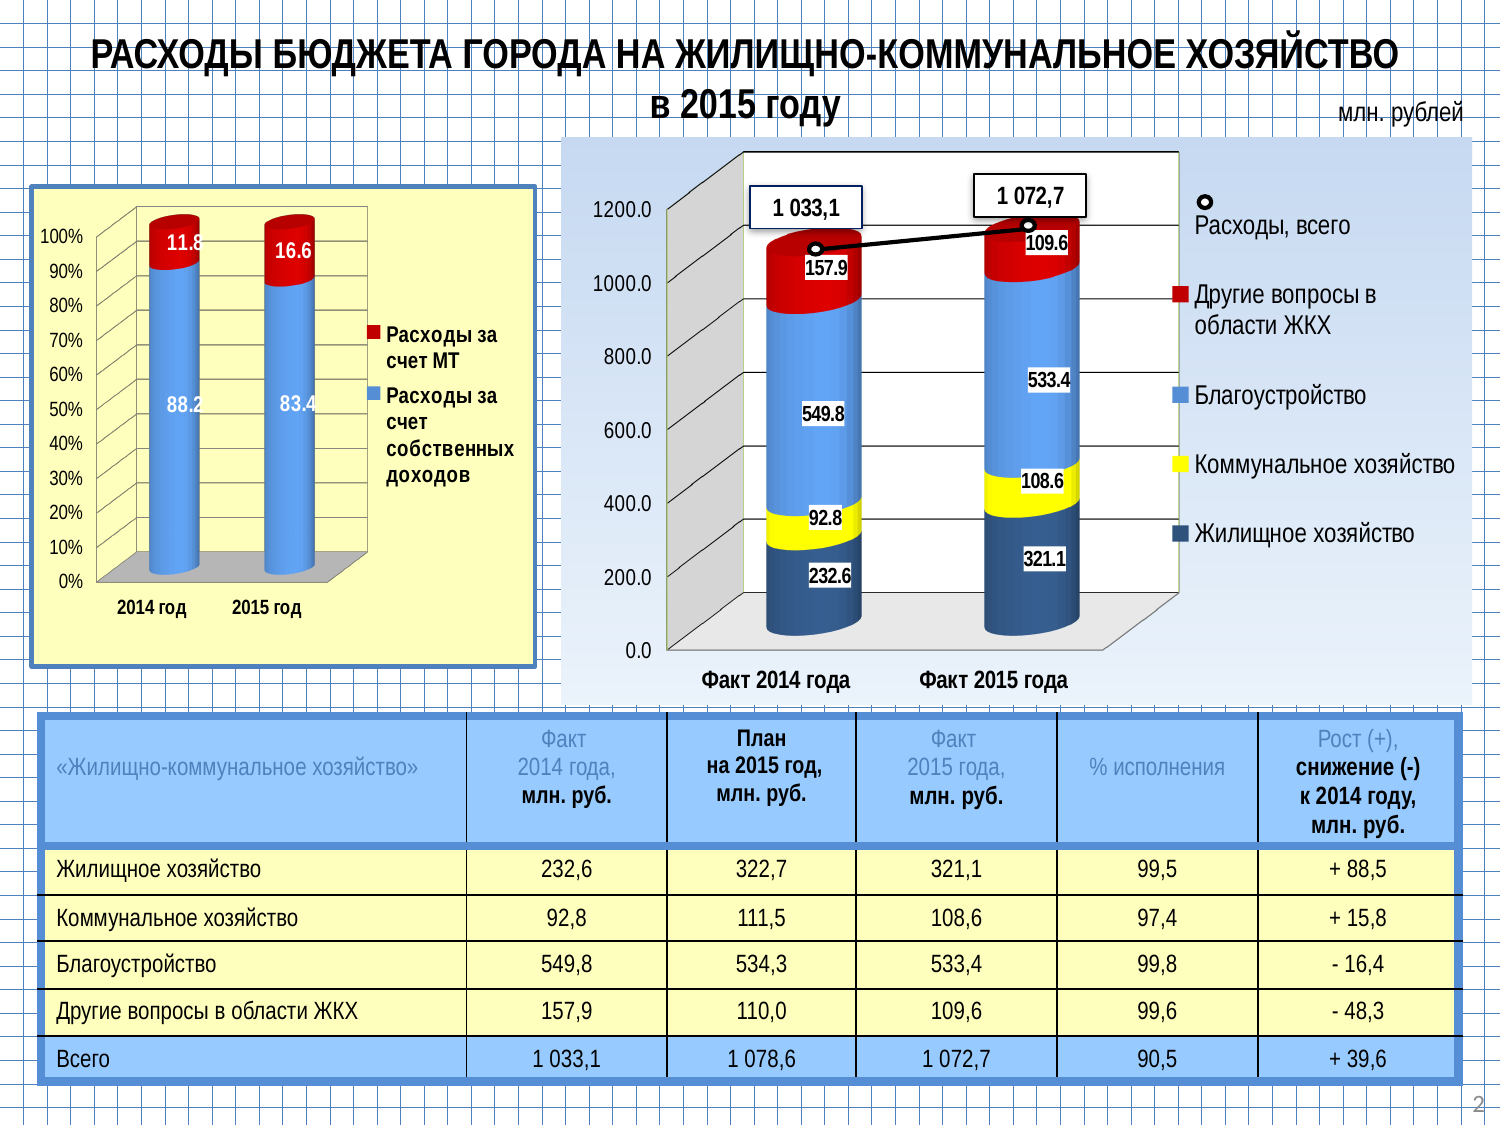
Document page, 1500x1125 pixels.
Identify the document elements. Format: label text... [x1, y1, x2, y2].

title РАСХОДЫ бюджета города НА Жилищно-Коммунальное Хозяйство в 2015 году [0, 19, 1500, 79]
chart [560, 136, 1473, 705]
slide_number 2 [1429, 1081, 1500, 1125]
table_header Факт 2014 года, млн. руб. [467, 720, 666, 832]
table_header % исполнения [1058, 720, 1257, 832]
text_box млн. рублей [1310, 82, 1492, 139]
table_header Факт 2015 года, млн. руб. [857, 720, 1056, 832]
table_header Рост (+), снижение (-) к 2014 году, млн. руб. [1259, 720, 1454, 832]
table_header «Жилищно-коммунальное хозяйство» [45, 720, 466, 832]
chart [29, 184, 538, 670]
table_header План на 2015 год, млн. руб. [668, 720, 855, 832]
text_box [29, 833, 1483, 1095]
